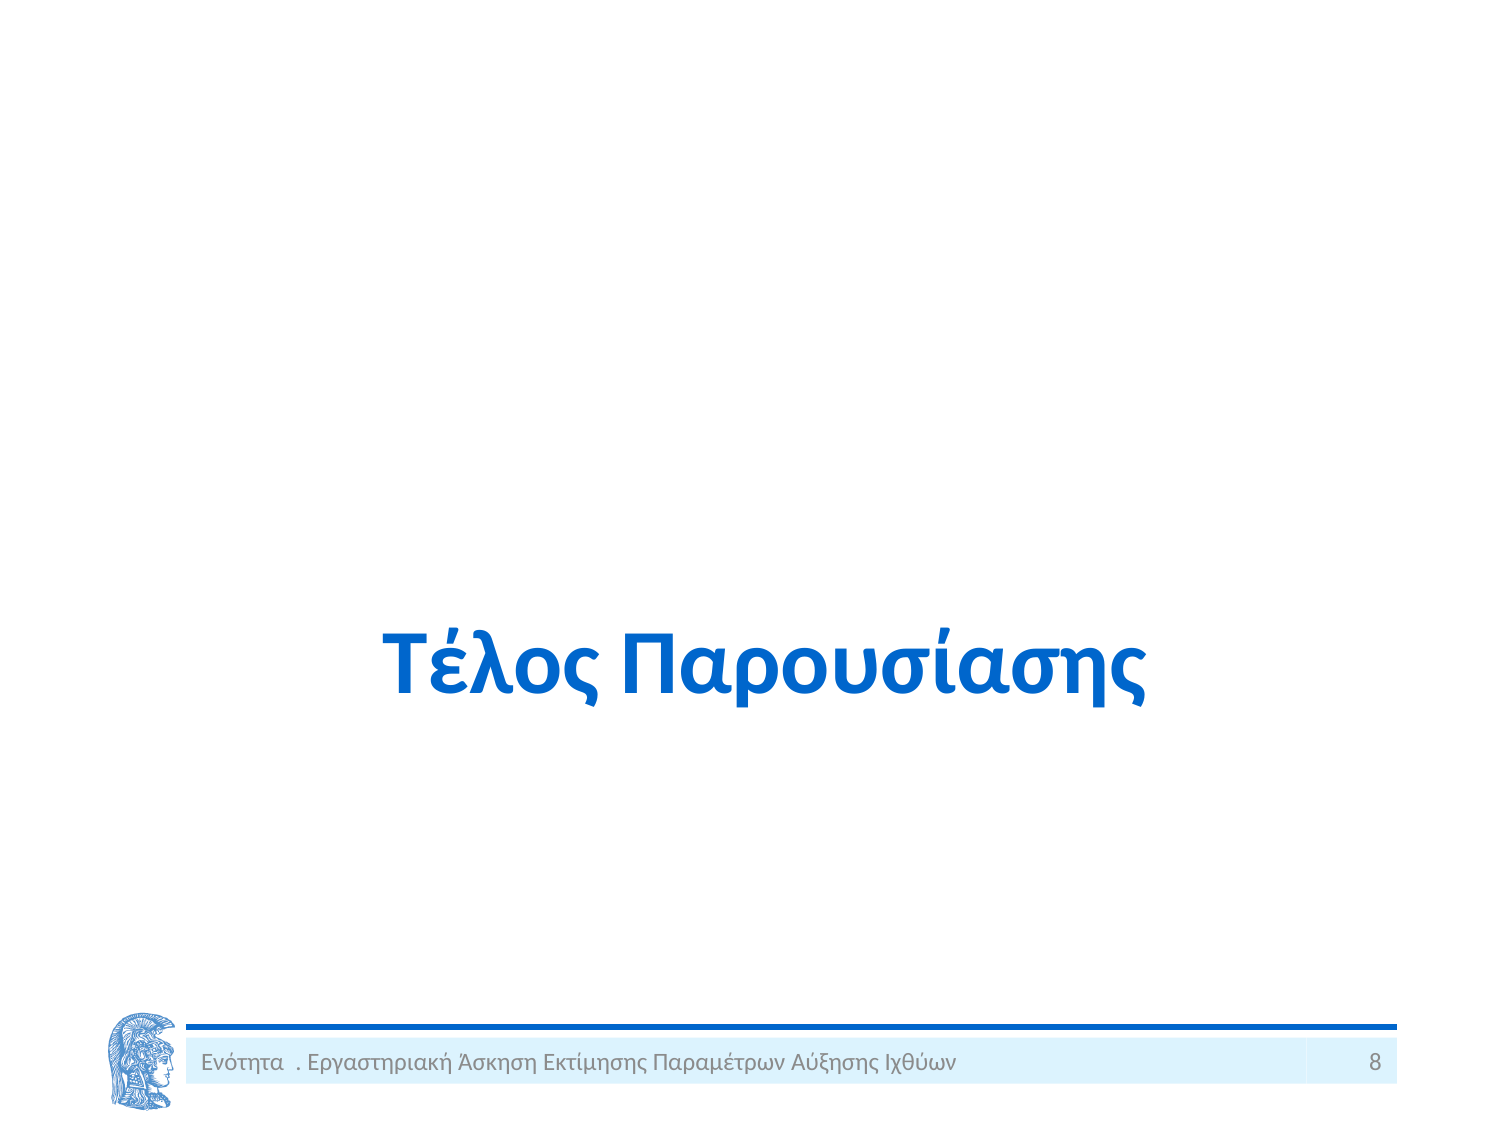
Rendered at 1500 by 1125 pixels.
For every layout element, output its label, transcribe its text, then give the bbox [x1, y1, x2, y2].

slide_number 8 [1306, 1037, 1397, 1084]
picture [103, 1011, 186, 1114]
title Τέλος Παρουσίασης [118, 555, 1413, 773]
footer Ενότητα . Εργαστηριακή Άσκηση Εκτίμησης Παραμέτρων Αύξησης Ιχθύων [186, 1037, 1306, 1084]
